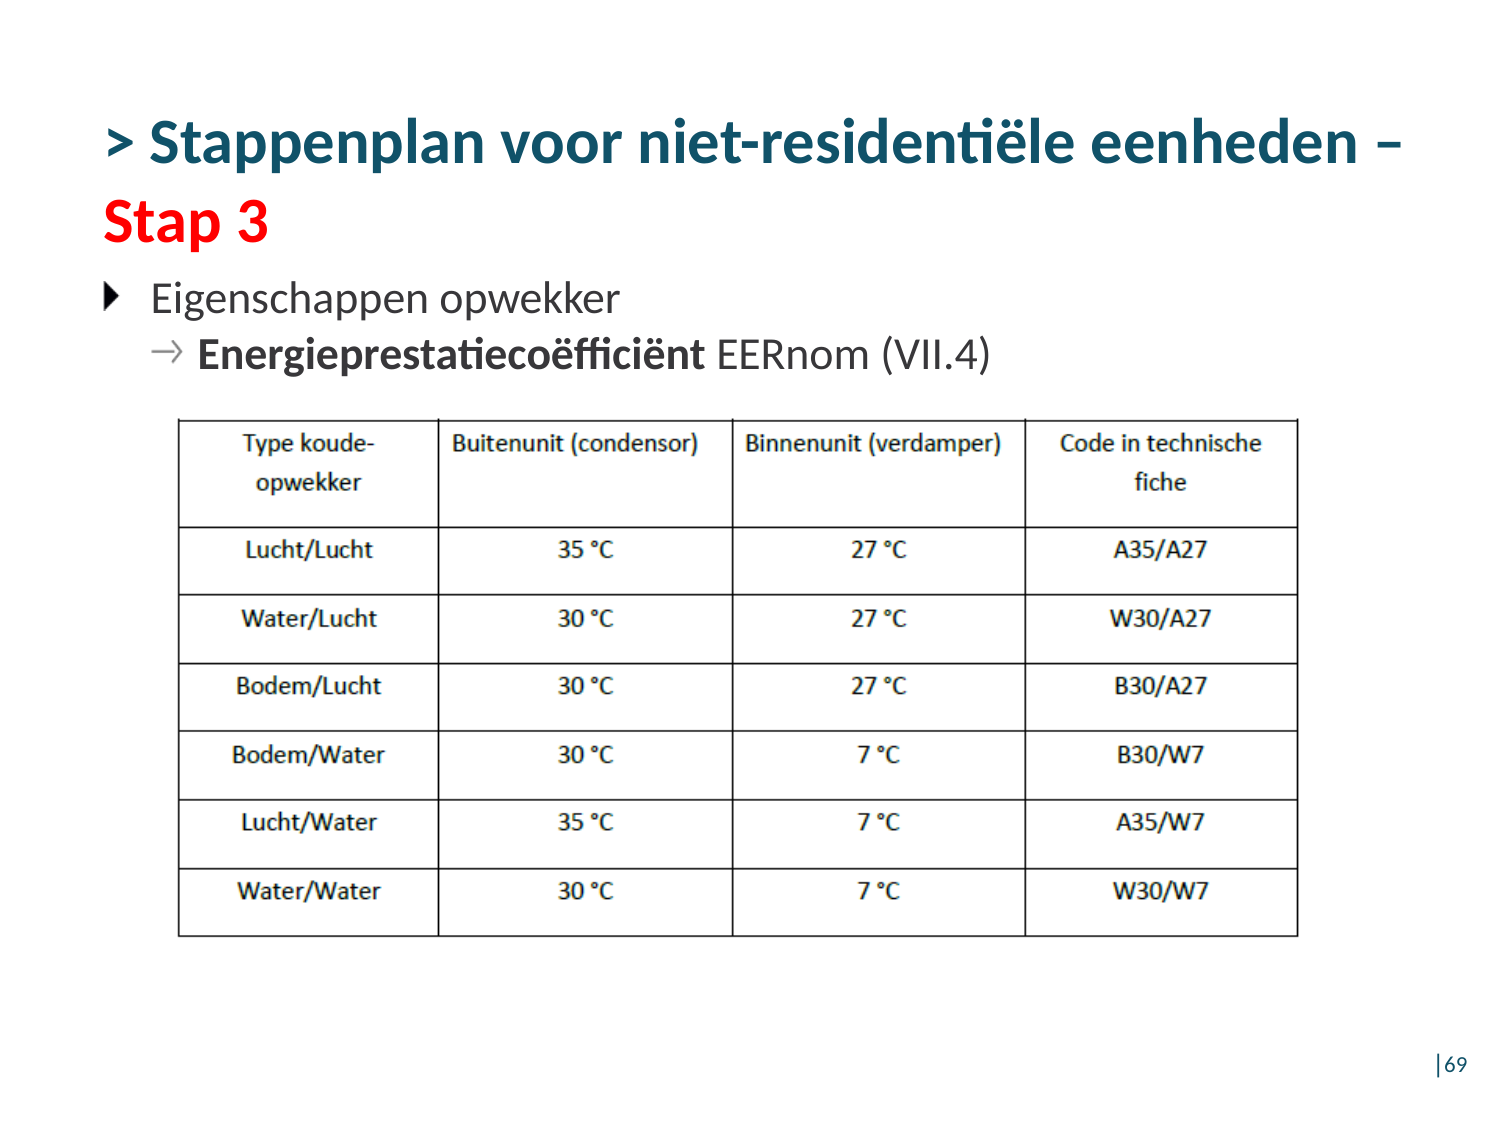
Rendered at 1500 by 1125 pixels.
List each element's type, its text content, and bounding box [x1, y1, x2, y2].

list Eigenschappen opwekker Energieprestatiecoëfficiënt EERnom (VII.4) [88, 267, 1459, 965]
picture [150, 340, 195, 364]
picture [172, 411, 1308, 945]
picture [103, 281, 145, 311]
text_box │69 [1132, 1042, 1483, 1103]
title > Stappenplan voor niet-residentiële eenheden – Stap 3 [88, 90, 1459, 267]
